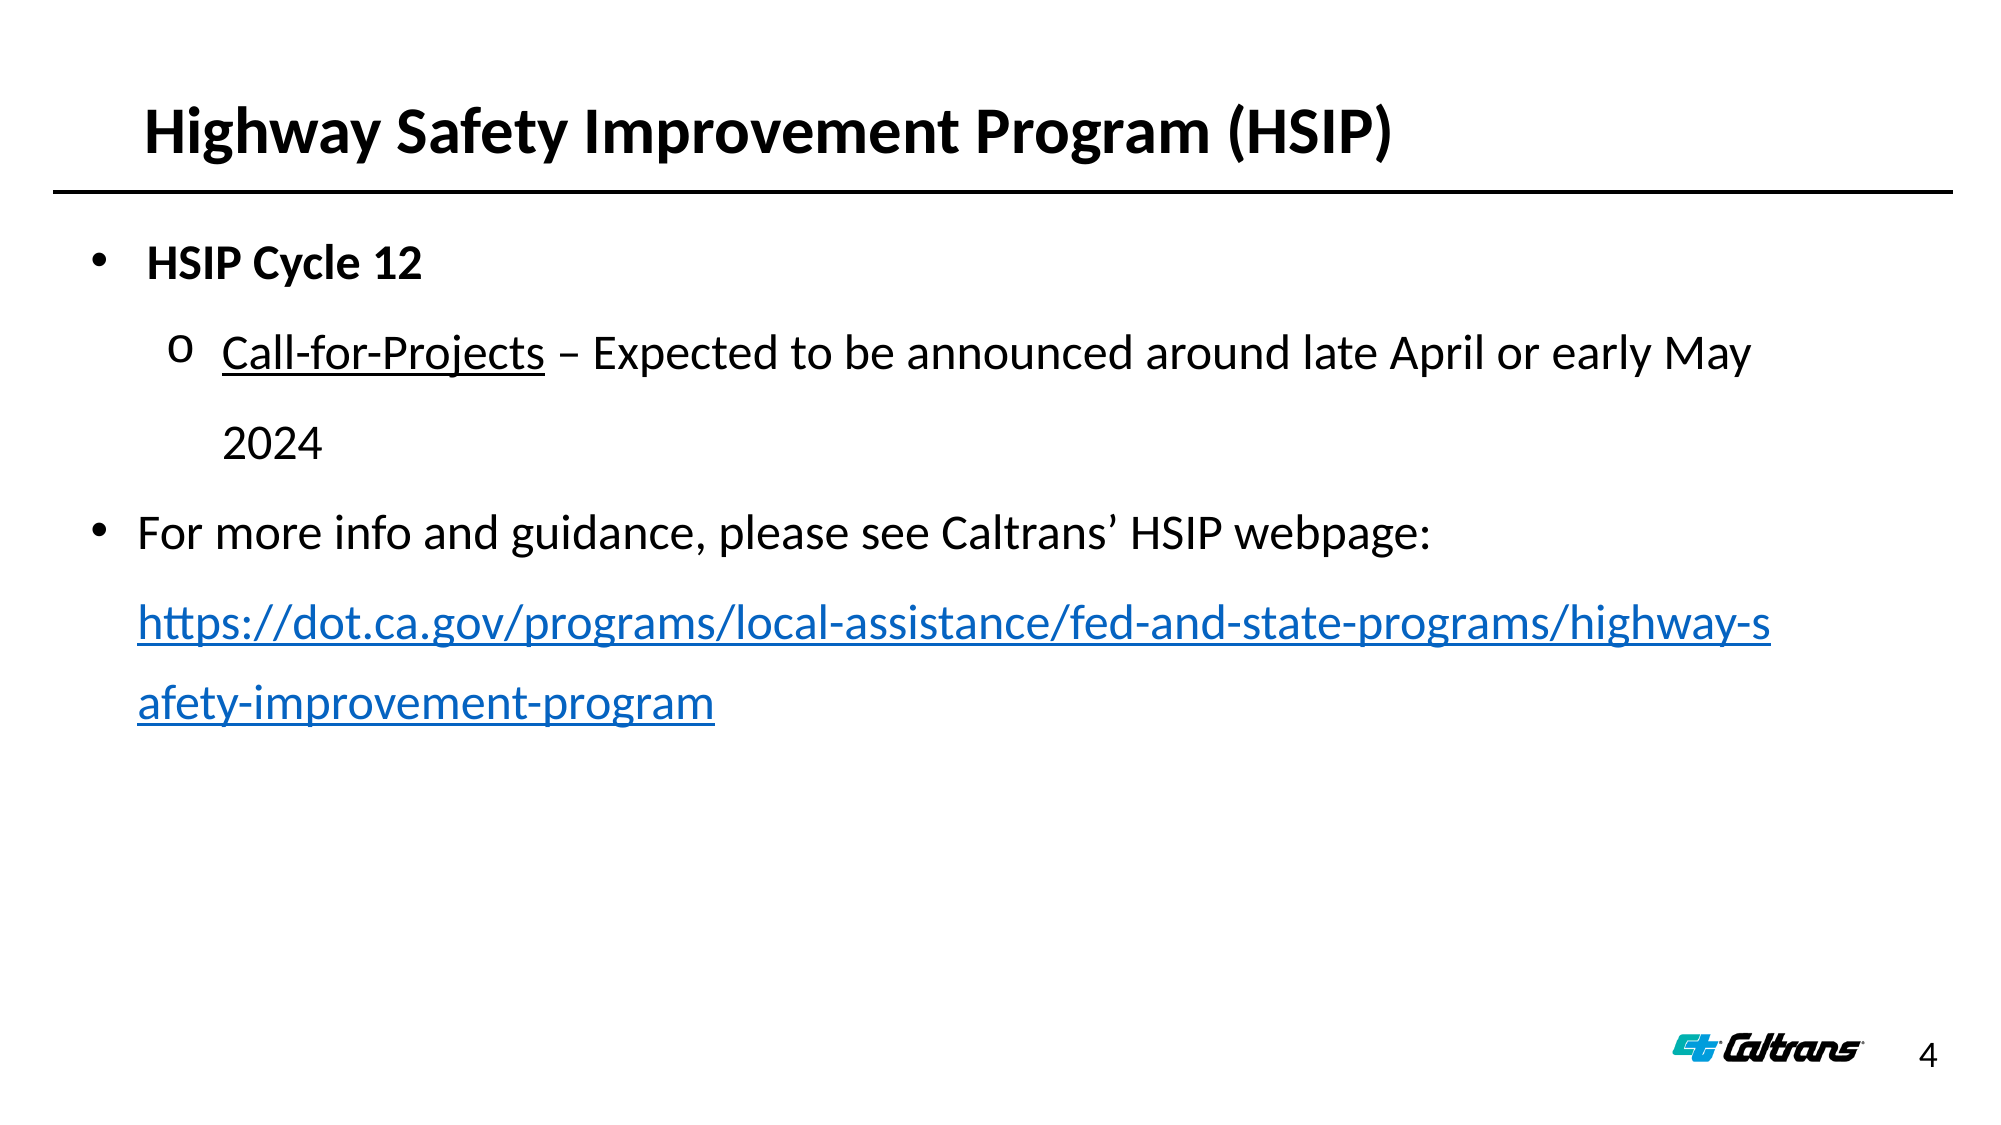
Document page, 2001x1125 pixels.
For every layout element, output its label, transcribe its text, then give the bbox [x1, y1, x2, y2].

picture [1626, 1022, 1909, 1072]
text_box Highway Safety Improvement Program (HSIP) [129, 79, 1411, 174]
text_box HSIP Cycle 12 Call-for-Projects – Expected to be announced around late April or early May 2024 For more info and guidance, please see Caltrans’ HSIP webpage: https://dot.ca.gov/programs/local-assistance/fed-and-state-programs/highway-safety-improvement-program [75, 193, 1807, 657]
text_box 4 [1904, 1022, 1953, 1083]
